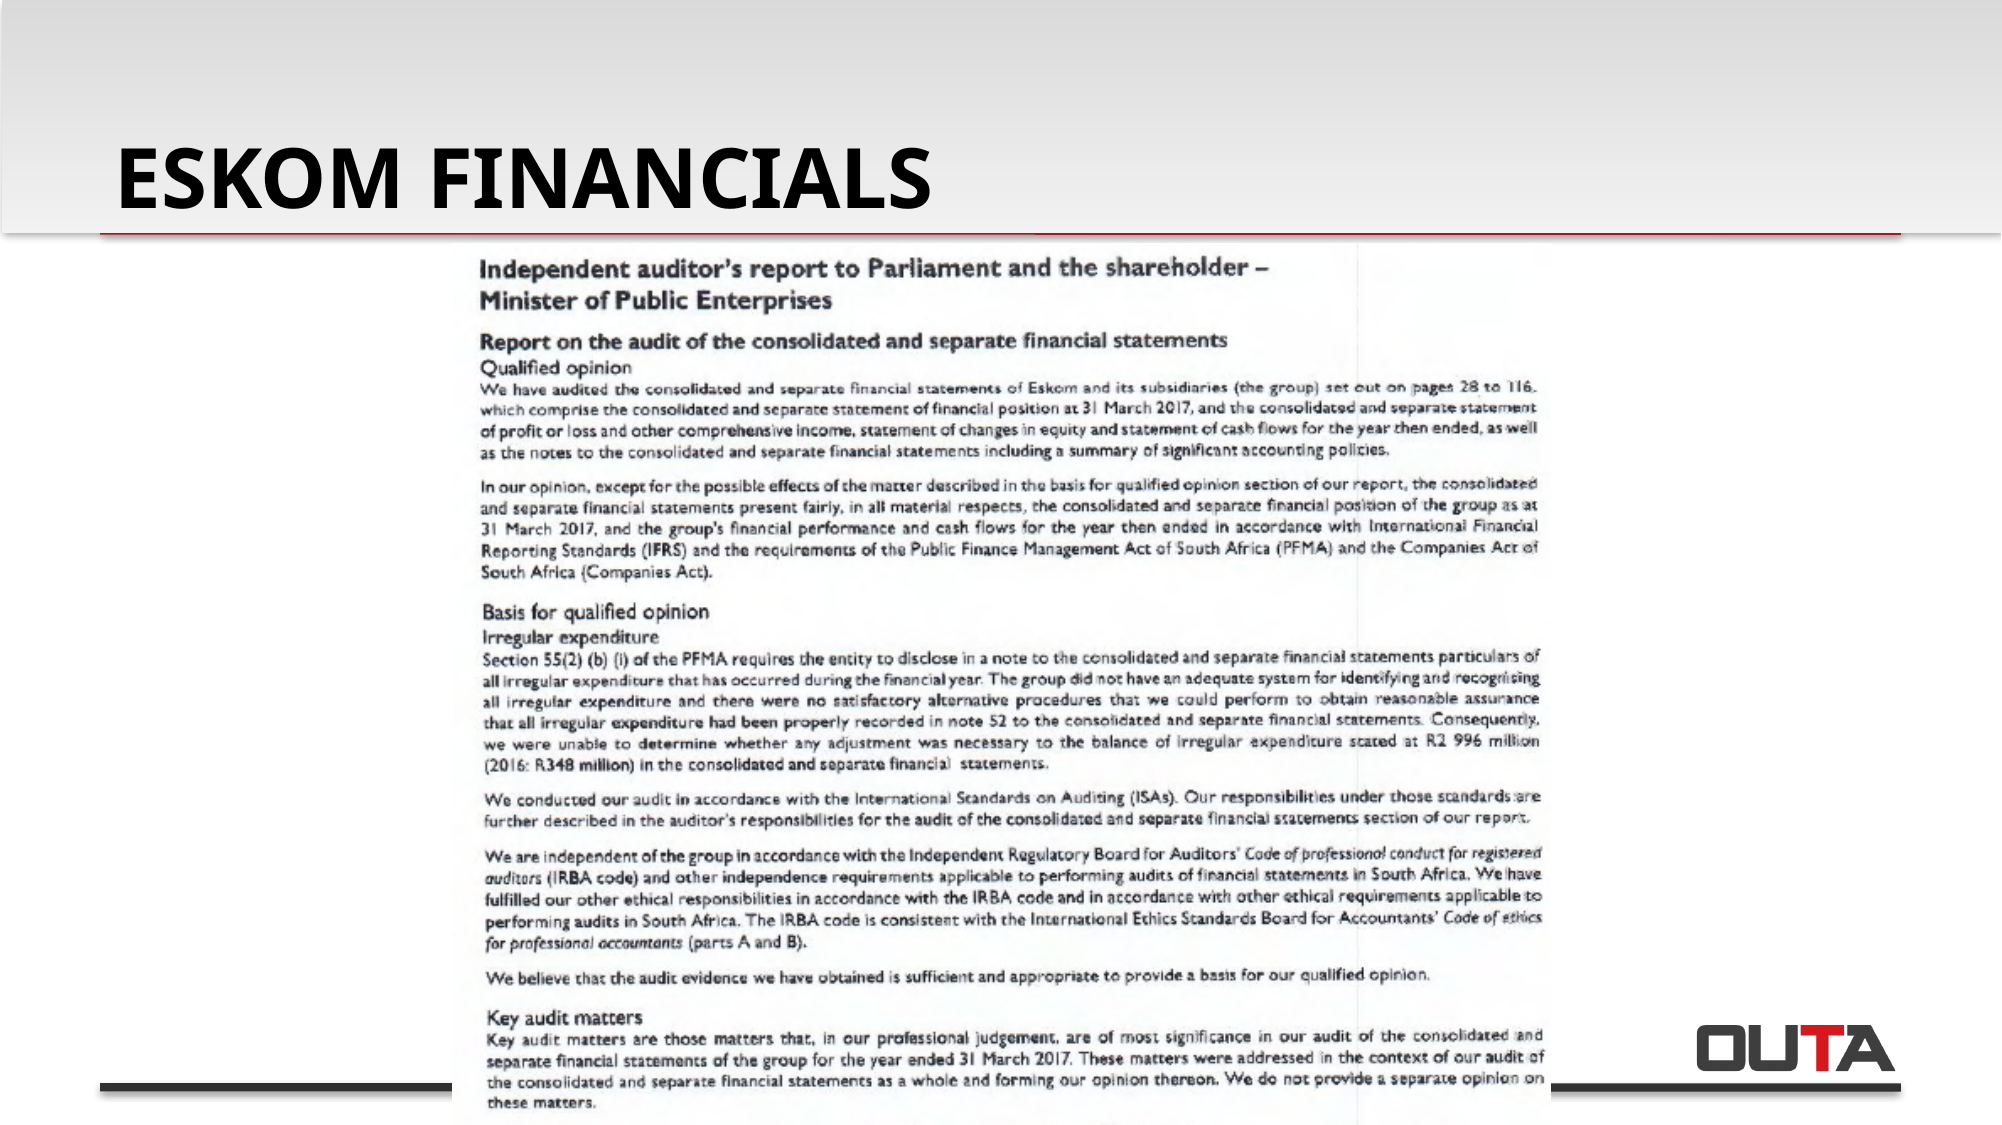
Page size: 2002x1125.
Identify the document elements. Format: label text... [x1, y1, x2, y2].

text_box [2, 0, 2001, 233]
title Eskom financials [100, 24, 1901, 233]
picture [1691, 1017, 1901, 1077]
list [451, 243, 1551, 1125]
